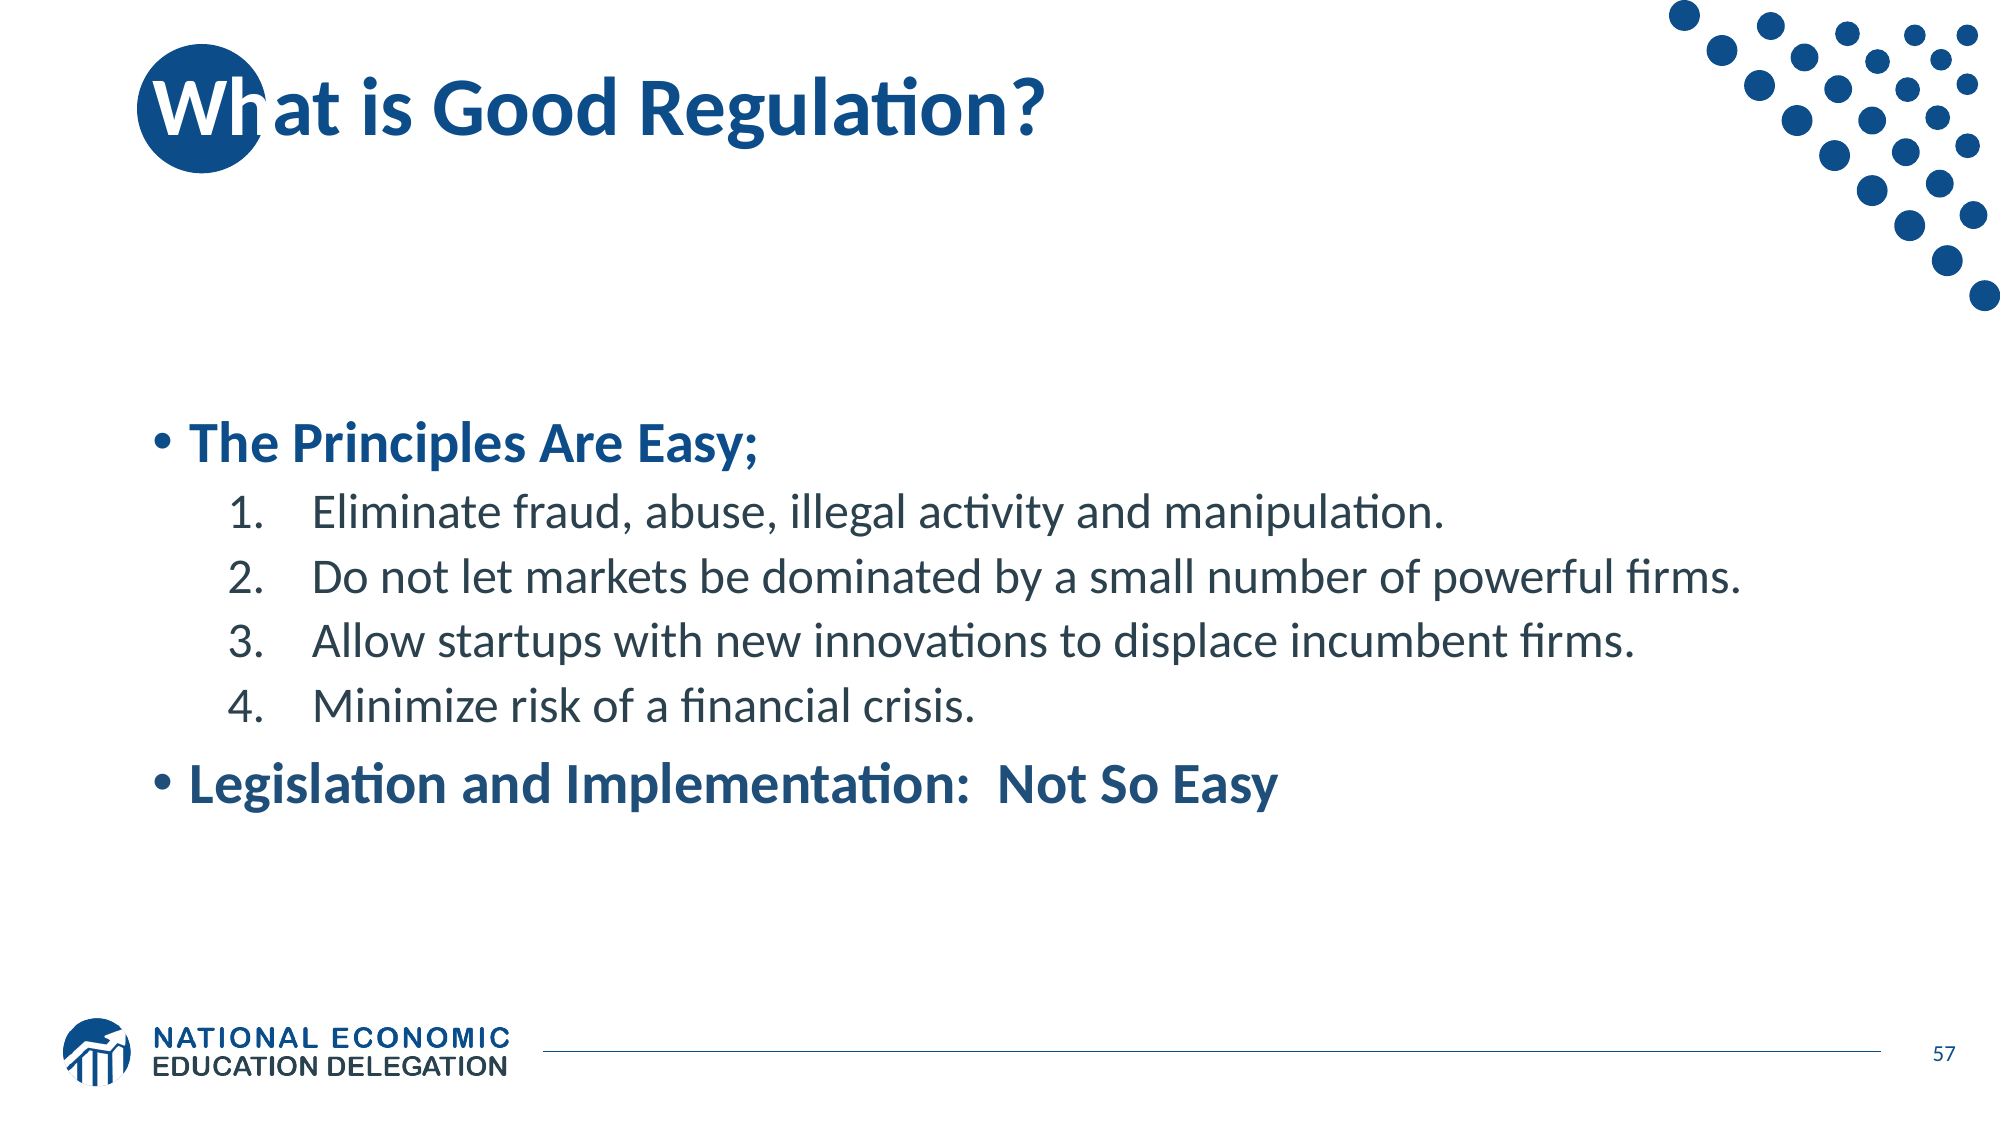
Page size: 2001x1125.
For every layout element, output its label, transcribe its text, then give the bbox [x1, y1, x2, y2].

slide_number 57 [1521, 1022, 1972, 1082]
list The Principles Are Easy; Eliminate fraud, abuse, illegal activity and manipulation. Do not let markets be dominated by a small number of powerful firms. Allow startups with new innovations to displace incumbent firms. Minimize risk of a financial crisis. Legislation and Implementation: Not So Easy [137, 257, 1863, 972]
picture [55, 1013, 520, 1091]
title What is Good Regulation? [137, 0, 1863, 218]
